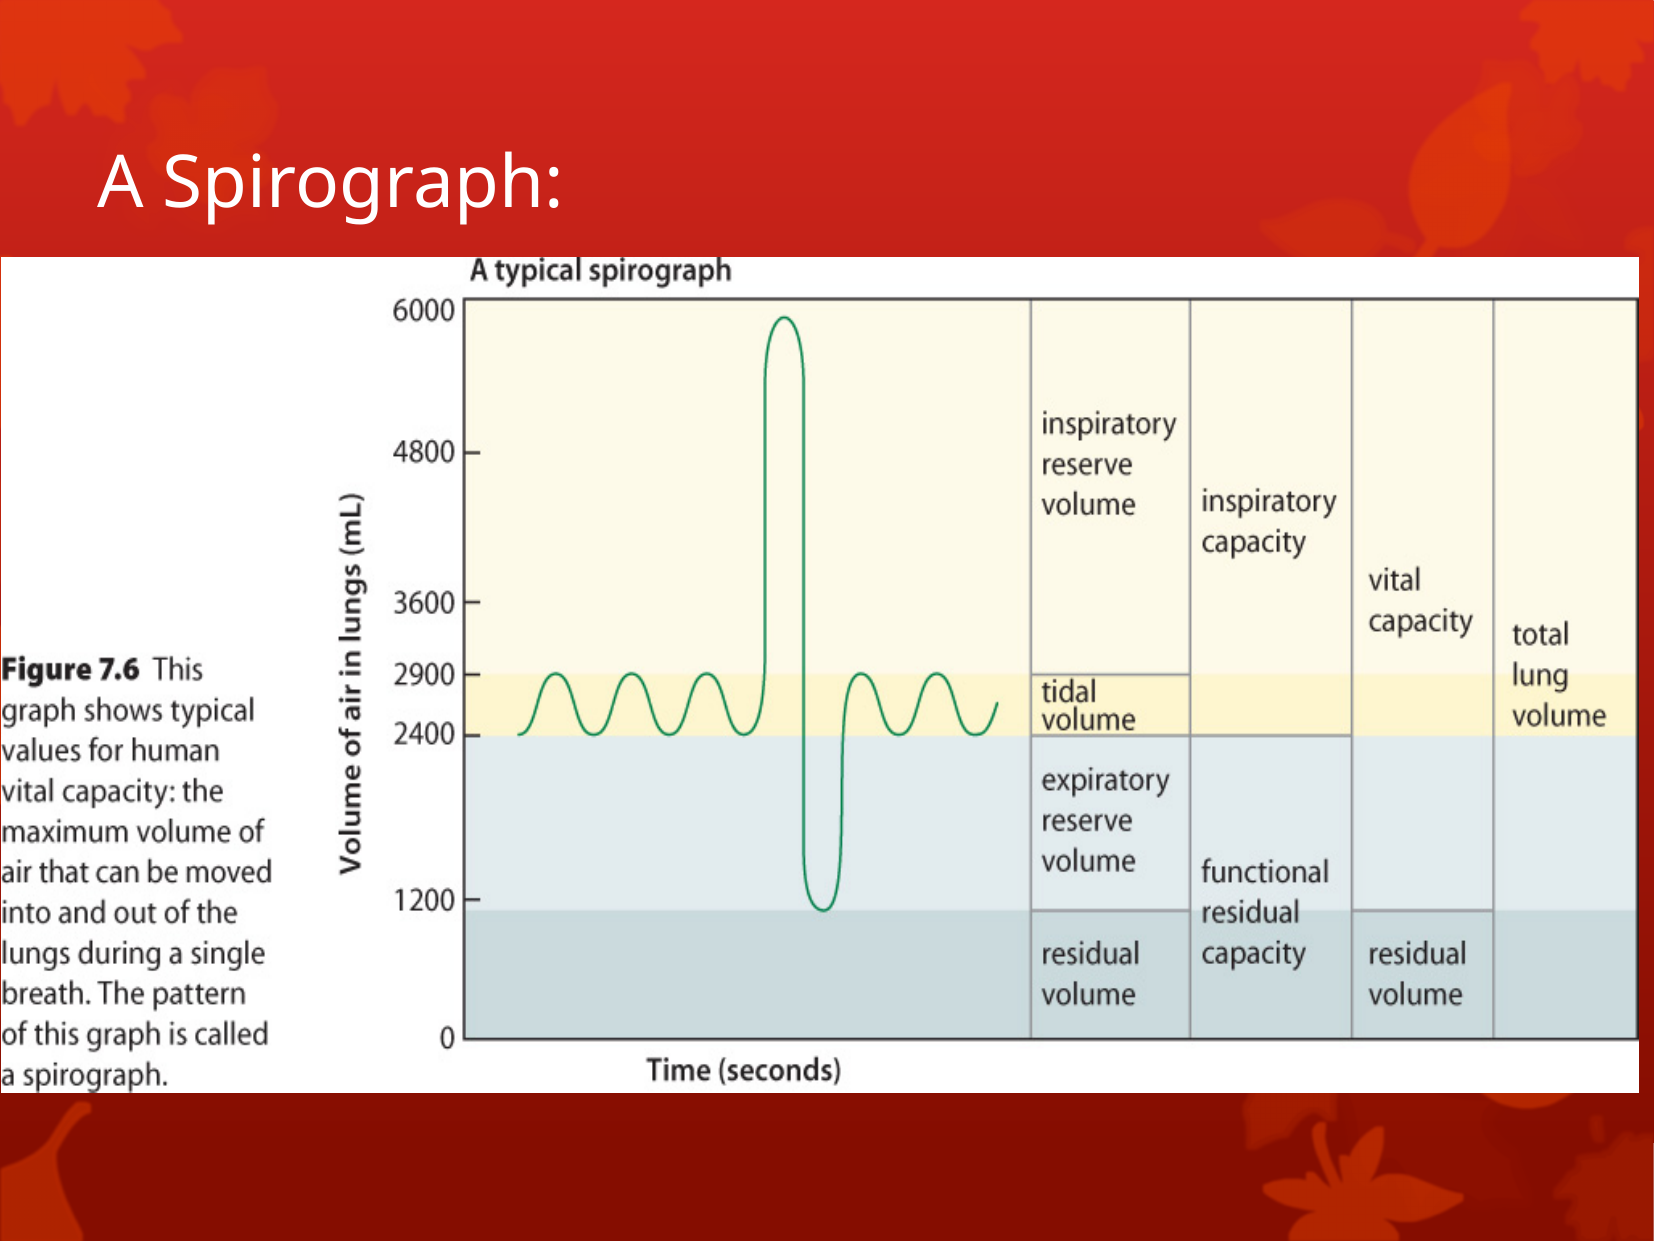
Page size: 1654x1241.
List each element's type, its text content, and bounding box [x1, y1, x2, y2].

picture [1, 256, 1640, 1093]
title A Spirograph: [82, 52, 1571, 256]
